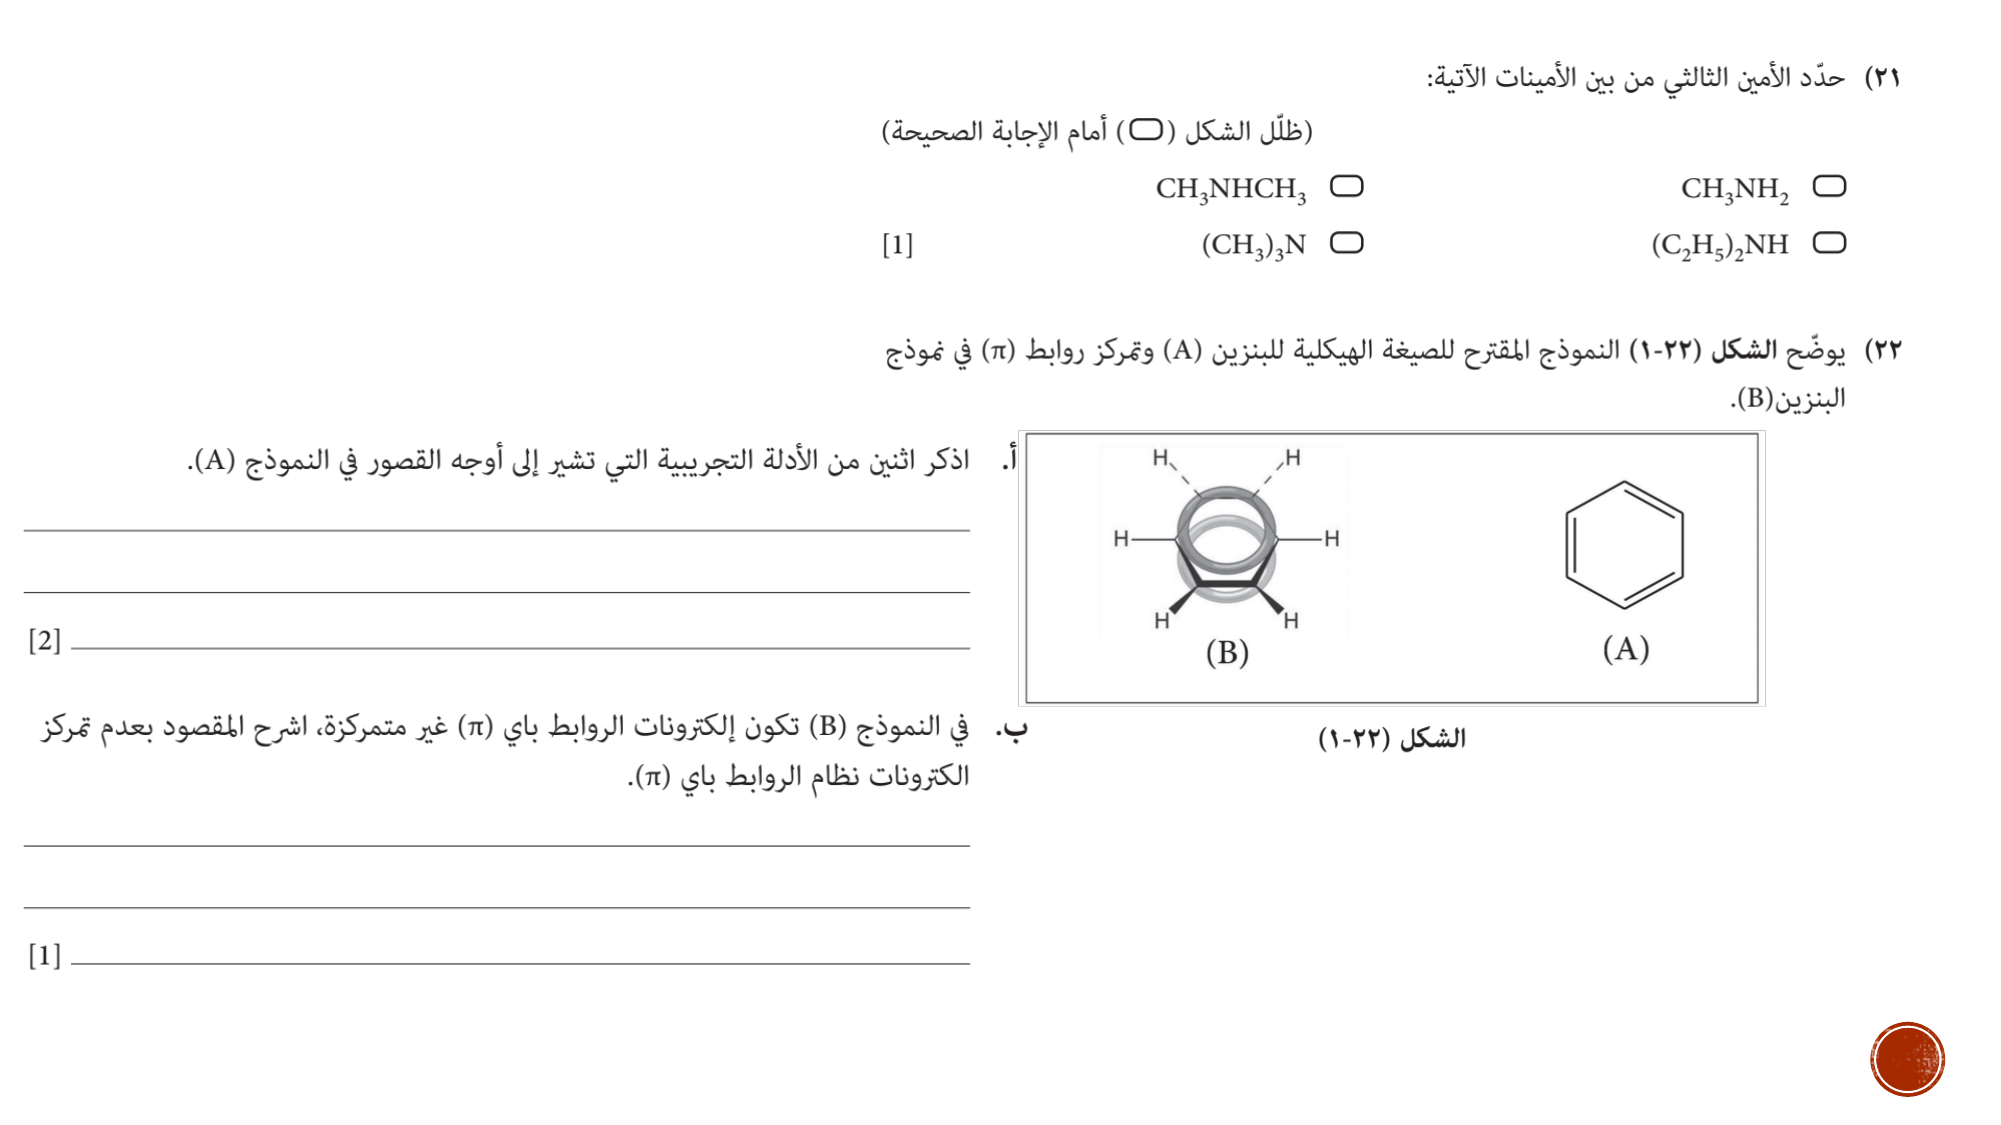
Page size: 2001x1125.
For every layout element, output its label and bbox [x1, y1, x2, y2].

picture [22, 48, 1919, 977]
